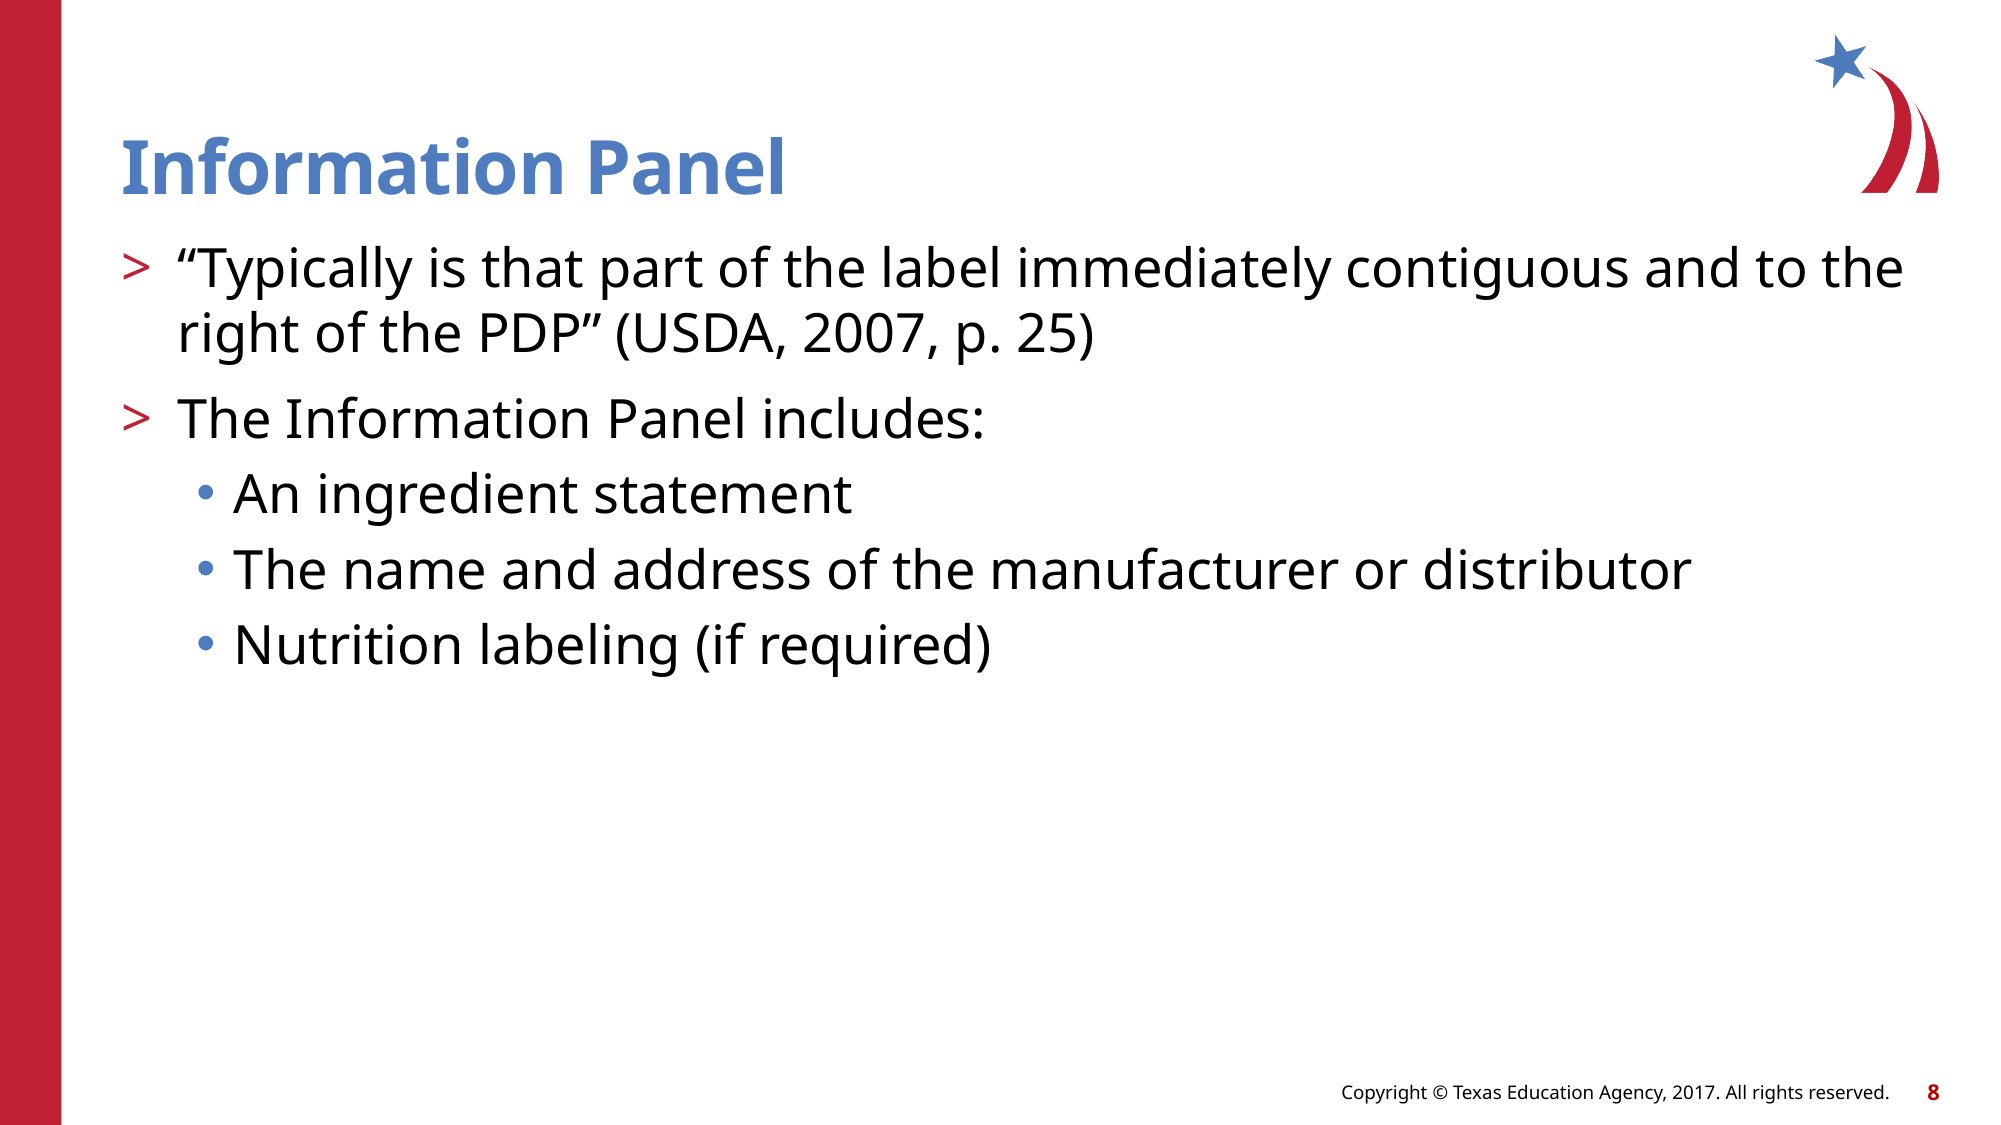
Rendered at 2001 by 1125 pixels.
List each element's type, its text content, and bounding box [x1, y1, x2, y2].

title Information Panel [121, 66, 1772, 211]
list “Typically is that part of the label immediately contiguous and to the right of the PDP” (USDA, 2007, p. 25) The Information Panel includes: An ingredient statement The name and address of the manufacturer or distributor Nutrition labeling (if required) [121, 233, 1936, 1010]
picture [1814, 34, 1939, 193]
